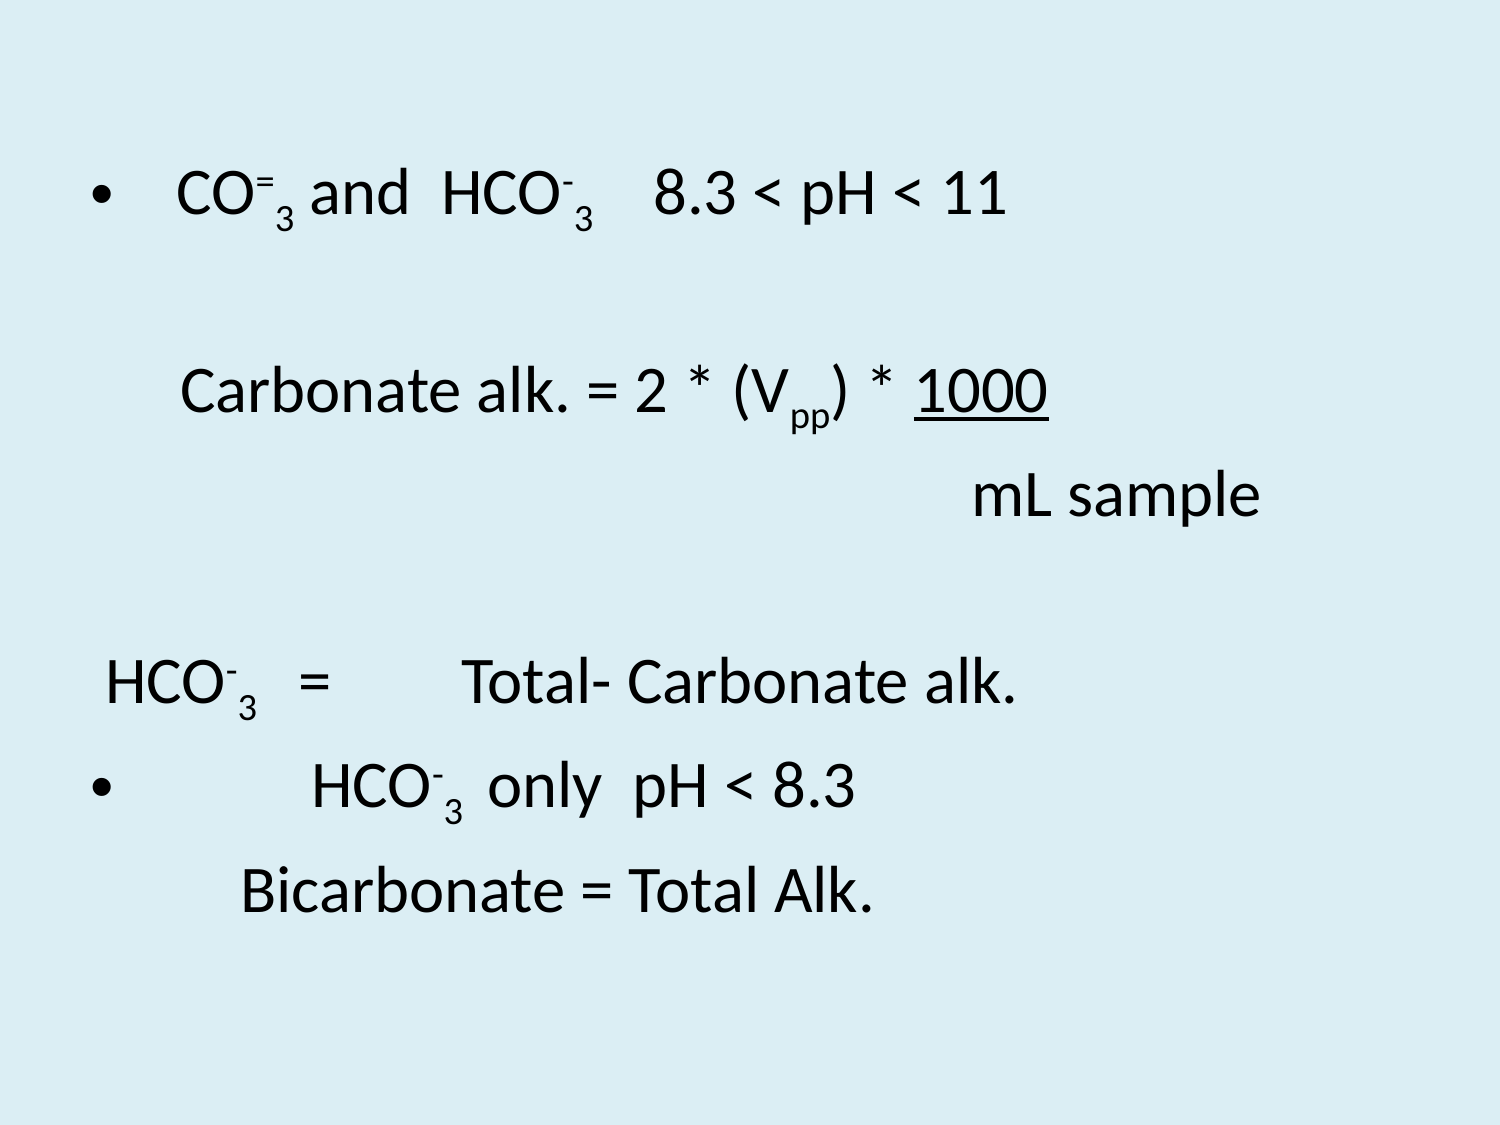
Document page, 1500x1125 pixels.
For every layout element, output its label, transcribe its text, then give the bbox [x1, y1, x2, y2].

list CO=3 and HCO-3 8.3 < pH < 11 Carbonate alk. = 2 * (Vpp) * 1000 mL sample HCO-3 = Total- Carbonate alk. HCO-3 only pH < 8.3 Bicarbonate = Total Alk. [74, 46, 1426, 1006]
